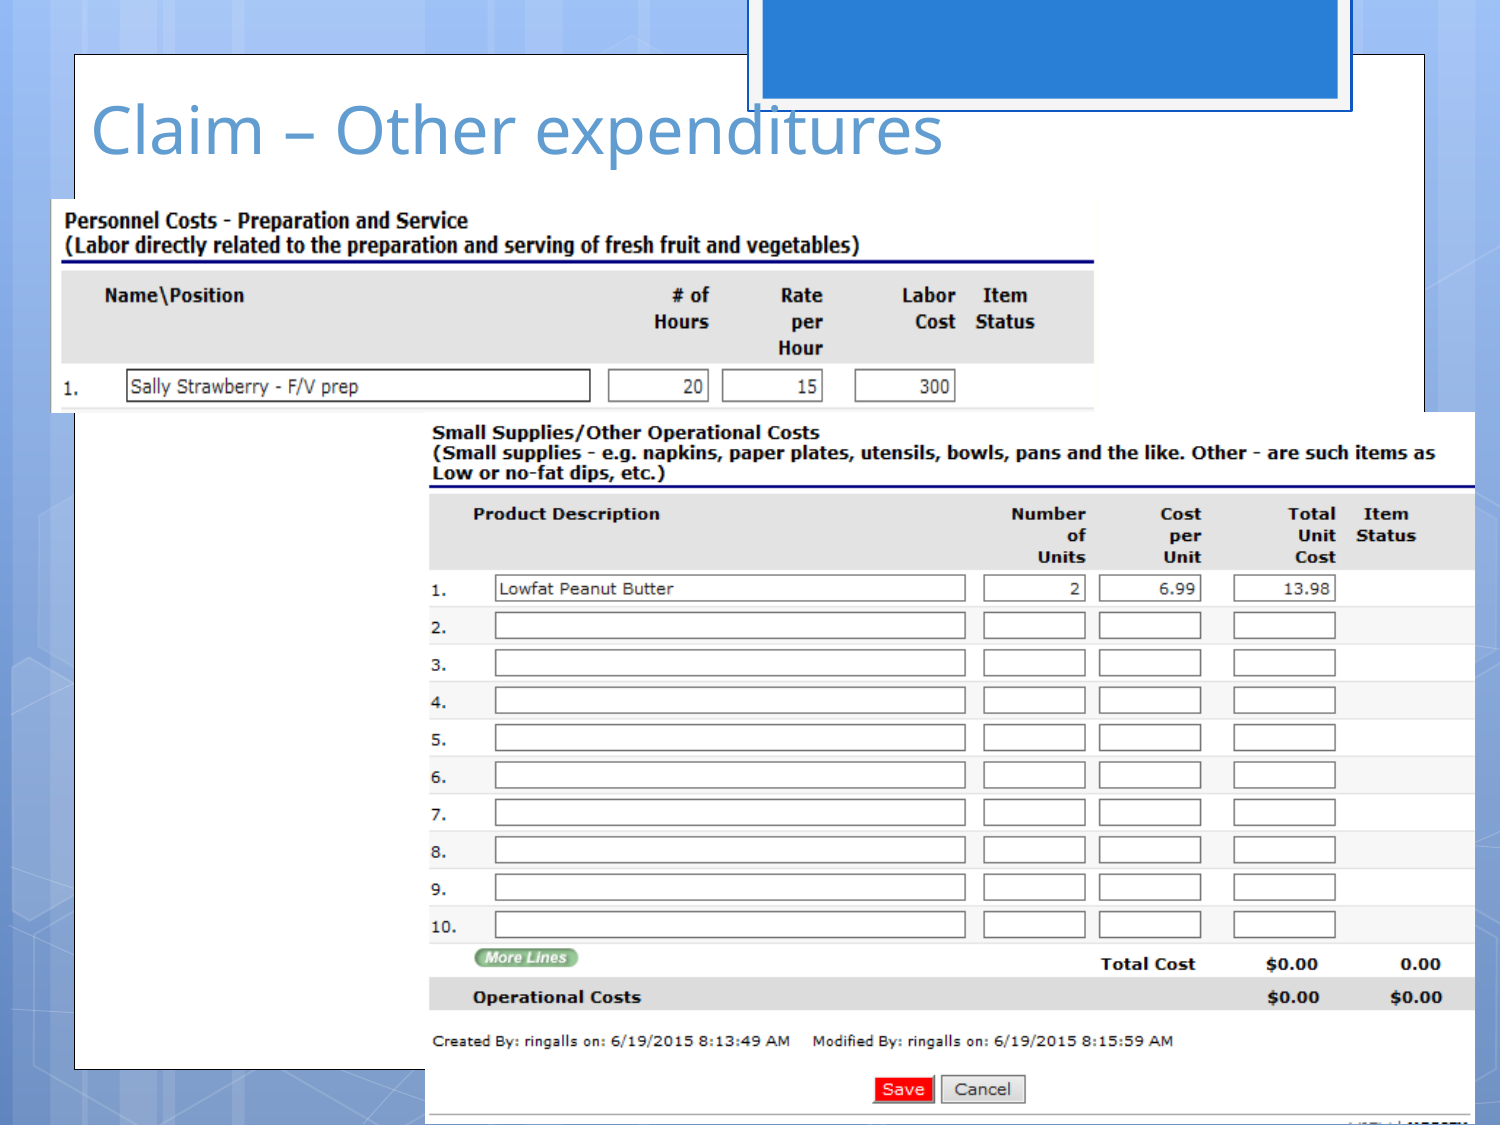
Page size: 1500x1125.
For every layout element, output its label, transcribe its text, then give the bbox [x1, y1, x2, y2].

title Claim – Other expenditures [75, 0, 1313, 175]
picture [49, 199, 1476, 1125]
